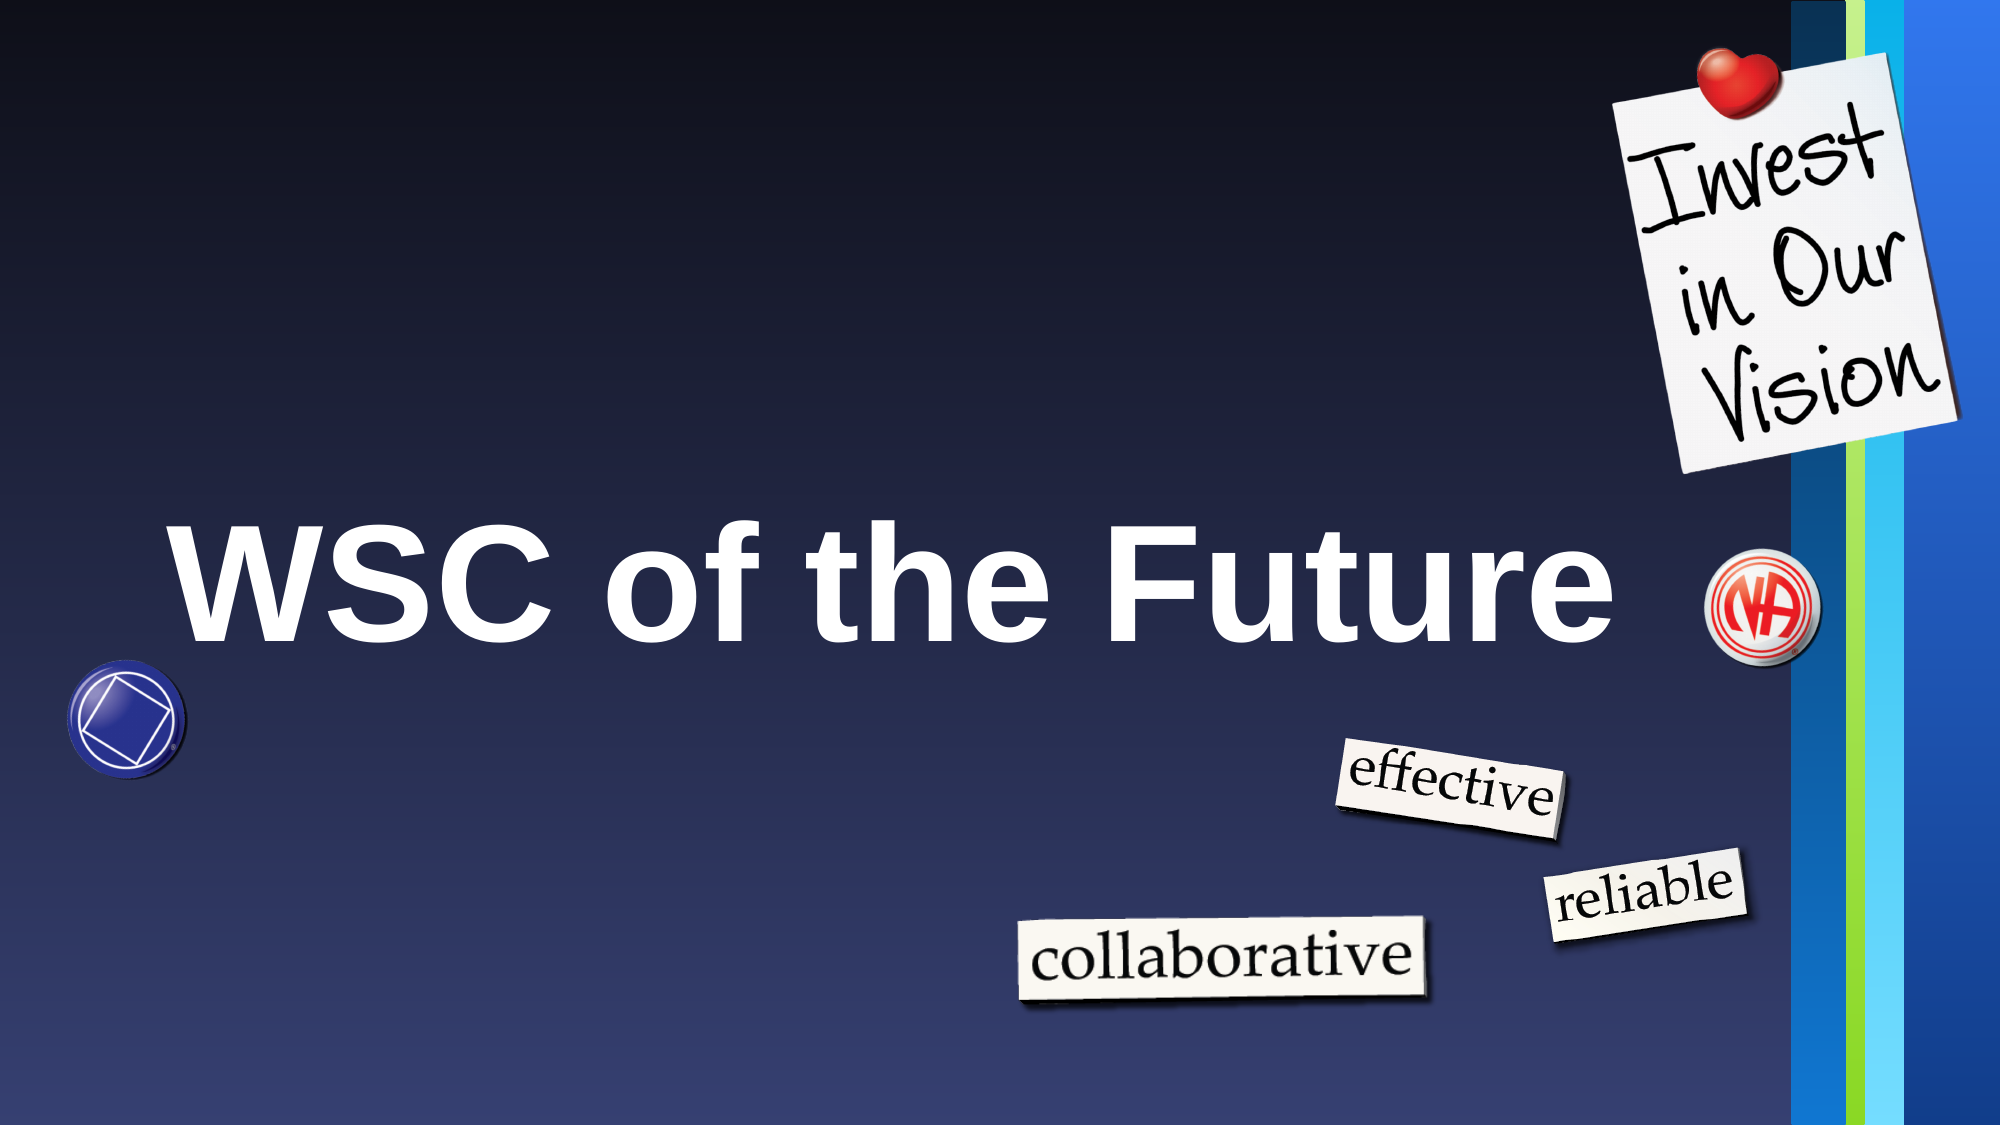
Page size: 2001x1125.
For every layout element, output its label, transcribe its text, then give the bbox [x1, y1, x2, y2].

picture [1332, 734, 1764, 960]
picture [1696, 541, 1831, 679]
title WSC of the Future [0, 441, 1788, 695]
picture [1014, 911, 1440, 1018]
picture [1608, 25, 1968, 501]
picture [56, 648, 200, 794]
